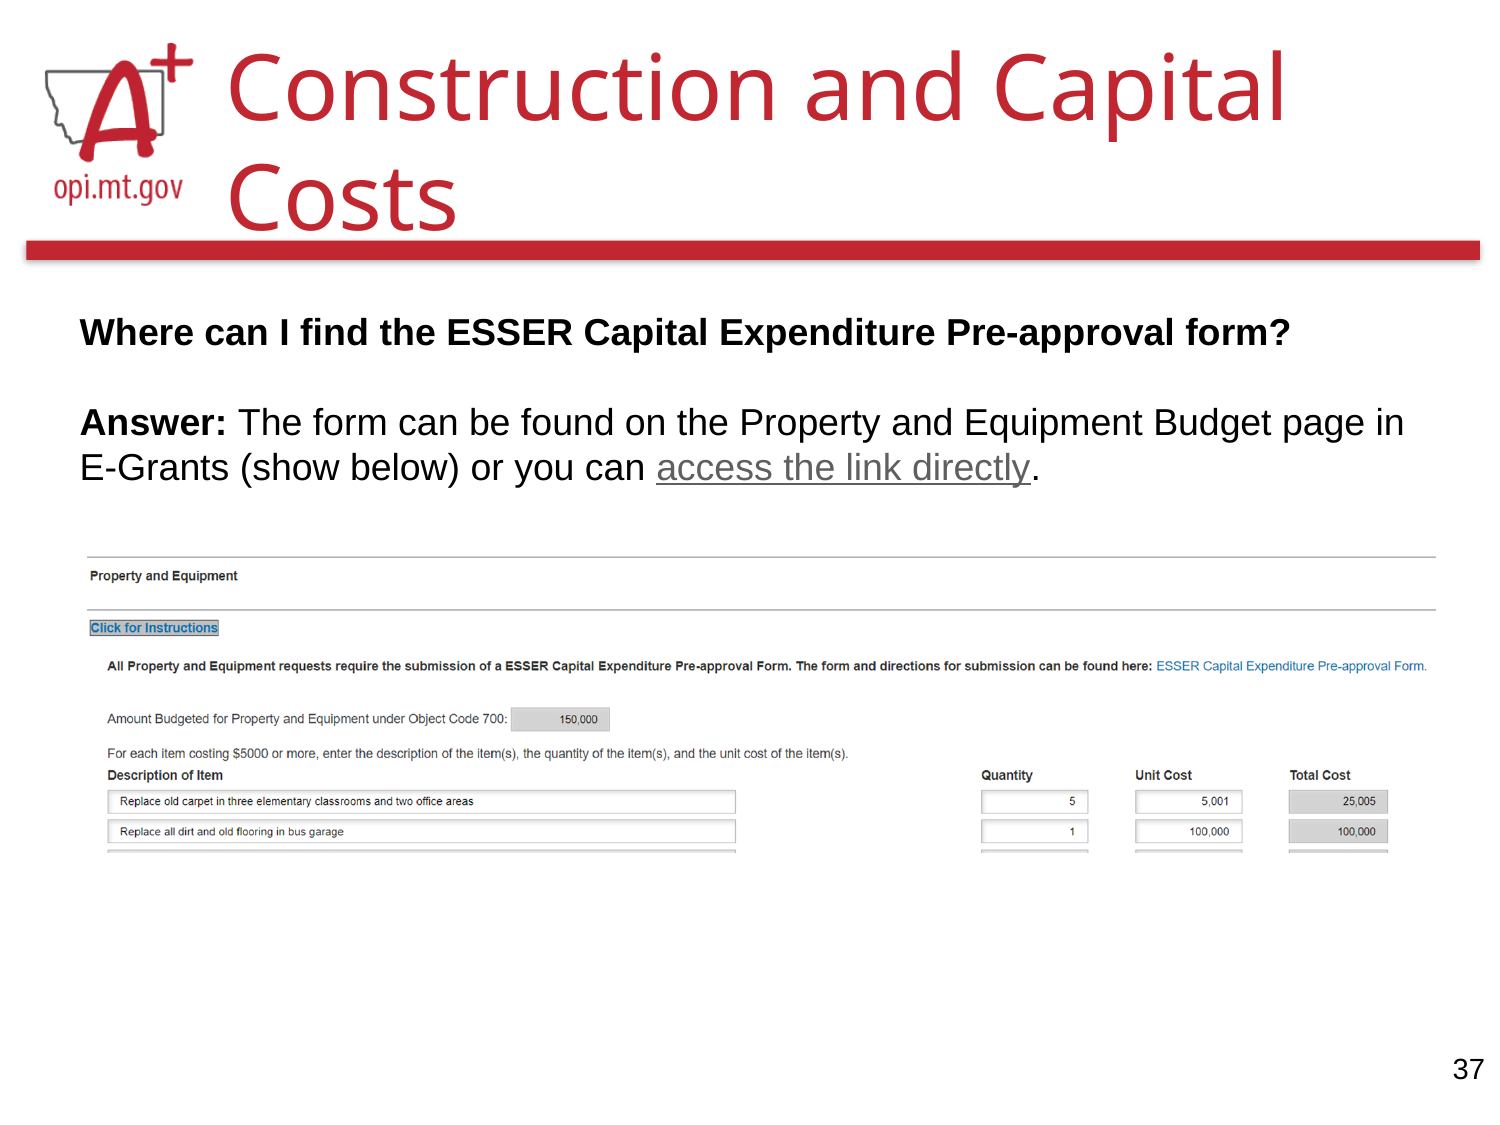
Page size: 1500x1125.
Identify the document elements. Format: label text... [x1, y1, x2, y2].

text_box Where can I find the ESSER Capital Expenditure Pre-approval form? Answer: The form can be found on the Property and Equipment Budget page in E-Grants (show below) or you can access the link directly. [64, 301, 1425, 541]
picture [16, 32, 213, 230]
title Construction and Capital Costs [210, 44, 1477, 233]
slide_number 37 [1149, 1042, 1500, 1103]
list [84, 551, 1436, 854]
